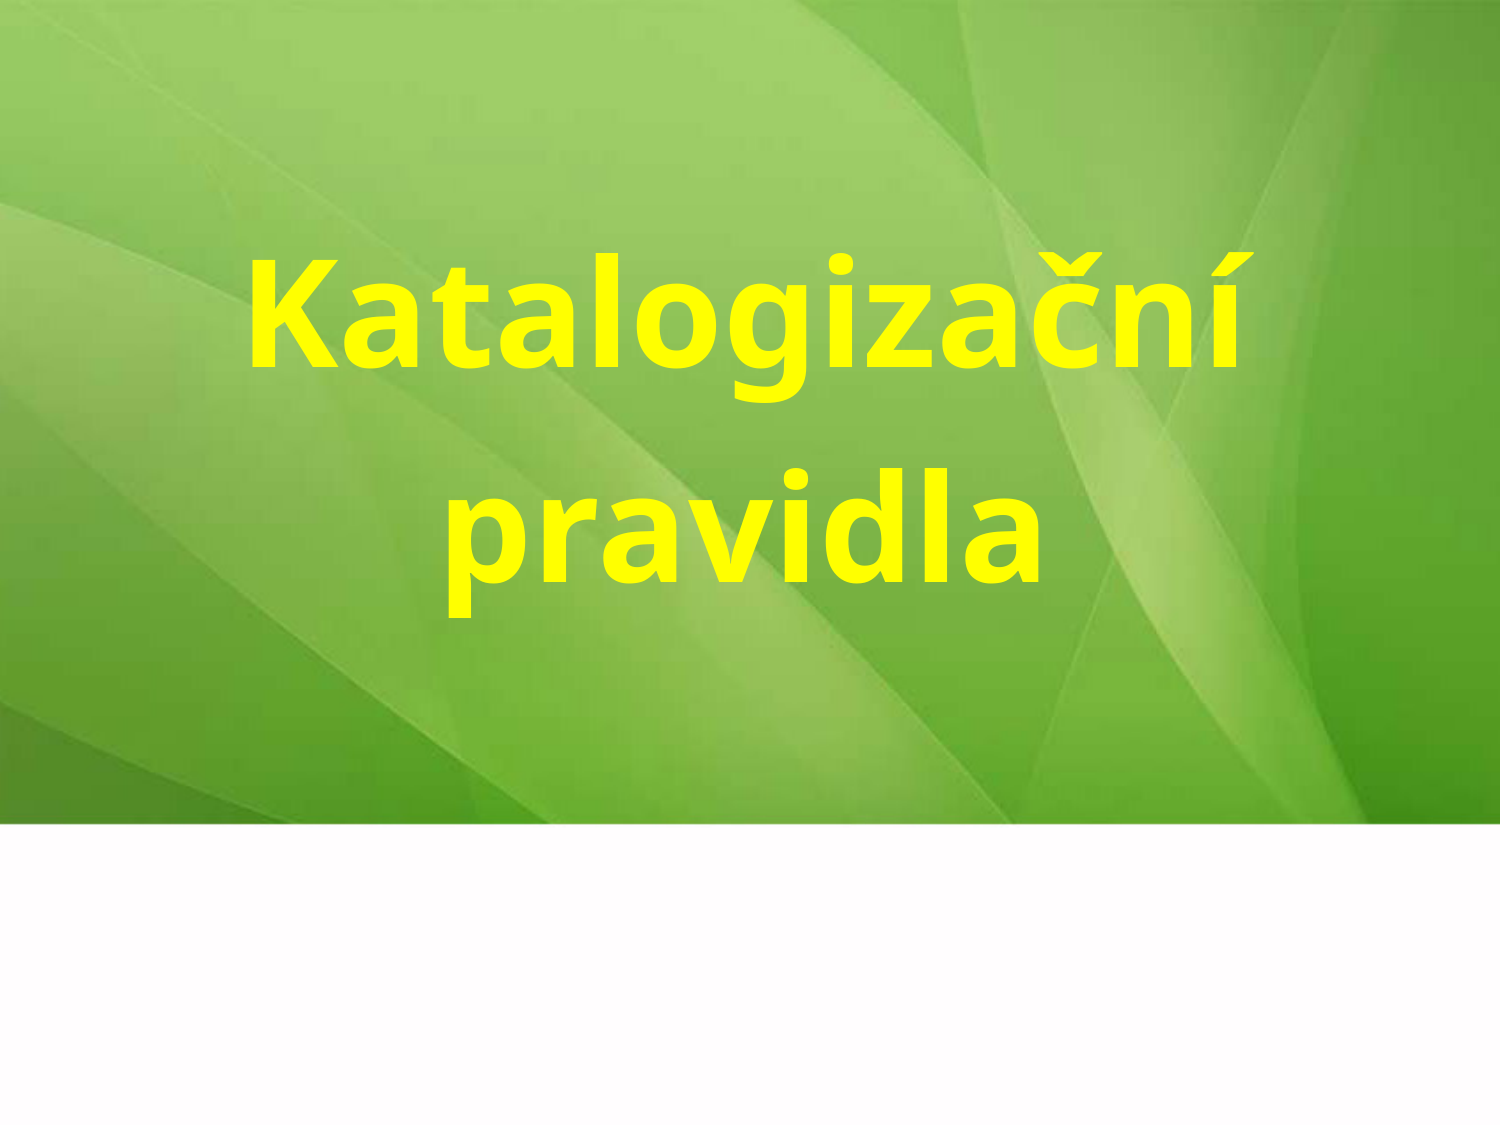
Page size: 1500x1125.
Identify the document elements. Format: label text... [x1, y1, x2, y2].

picture [0, 0, 1500, 1125]
title Katalogizační pravidla [64, 160, 1424, 634]
